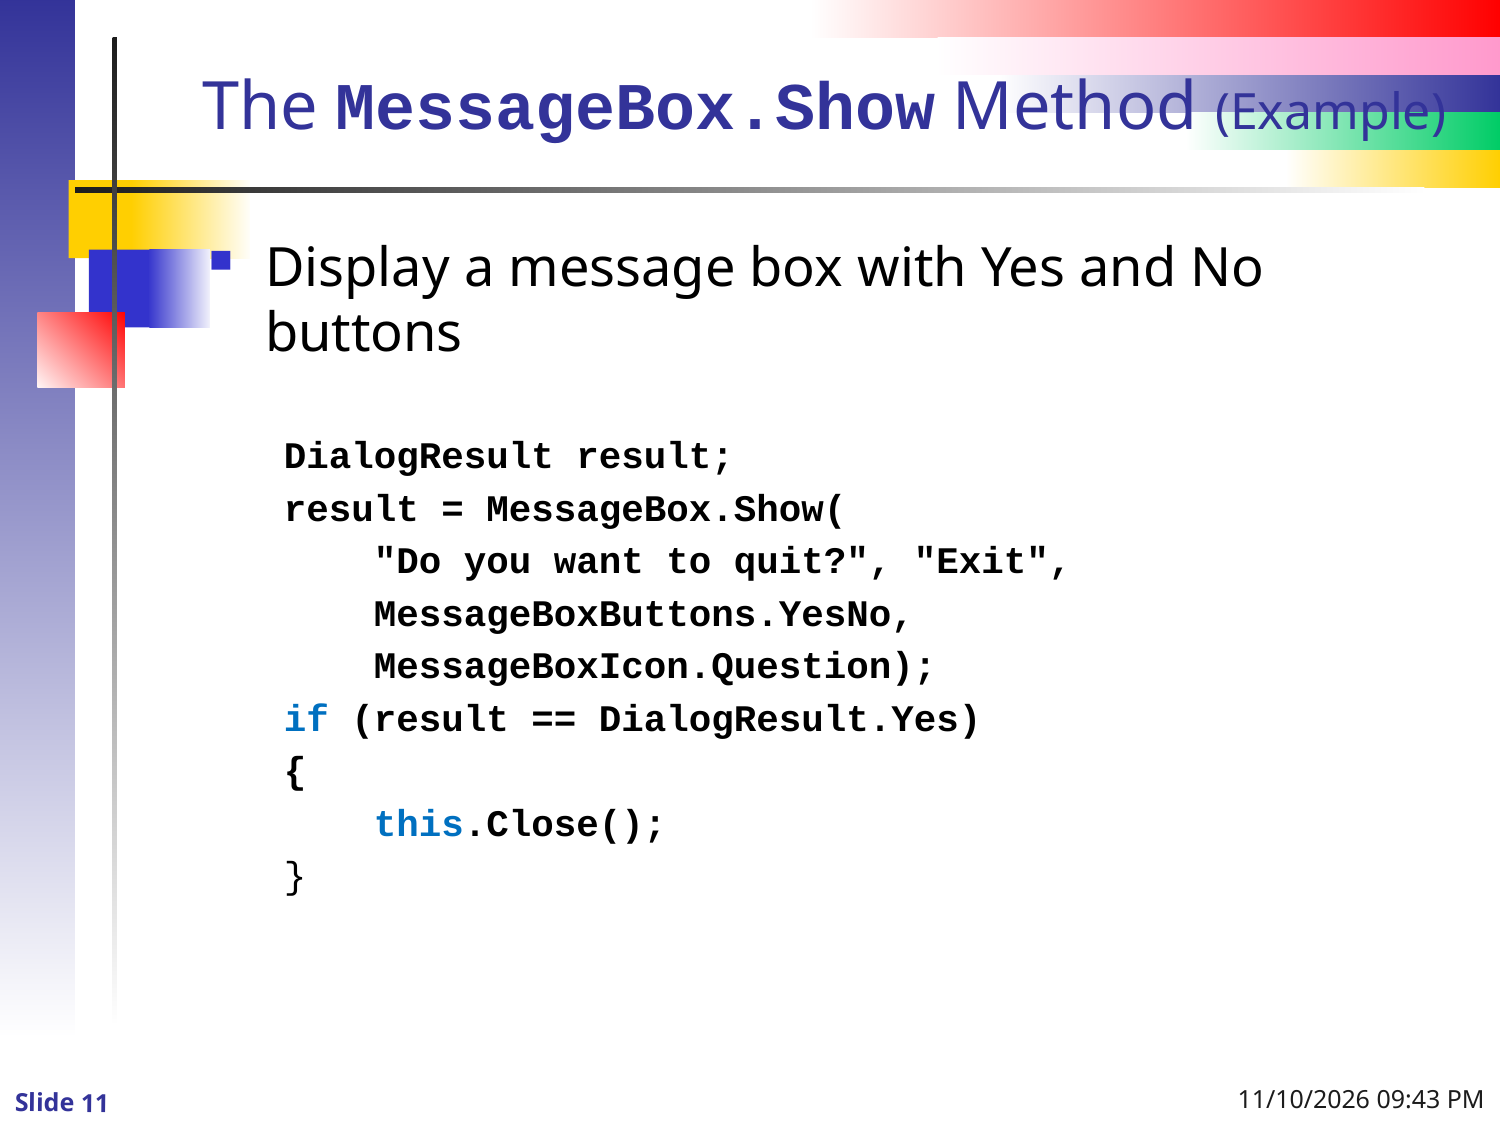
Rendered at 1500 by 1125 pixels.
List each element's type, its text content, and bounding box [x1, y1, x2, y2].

list Display a message box with Yes and No buttons DialogResult result; result = MessageBox.Show( "Do you want to quit?", "Exit", MessageBoxButtons.YesNo, MessageBoxIcon.Question); if (result == DialogResult.Yes) { this.Close(); } [193, 224, 1470, 1007]
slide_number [1187, 1062, 1500, 1125]
title The MessageBox.Show Method (Example) [187, 49, 1467, 151]
